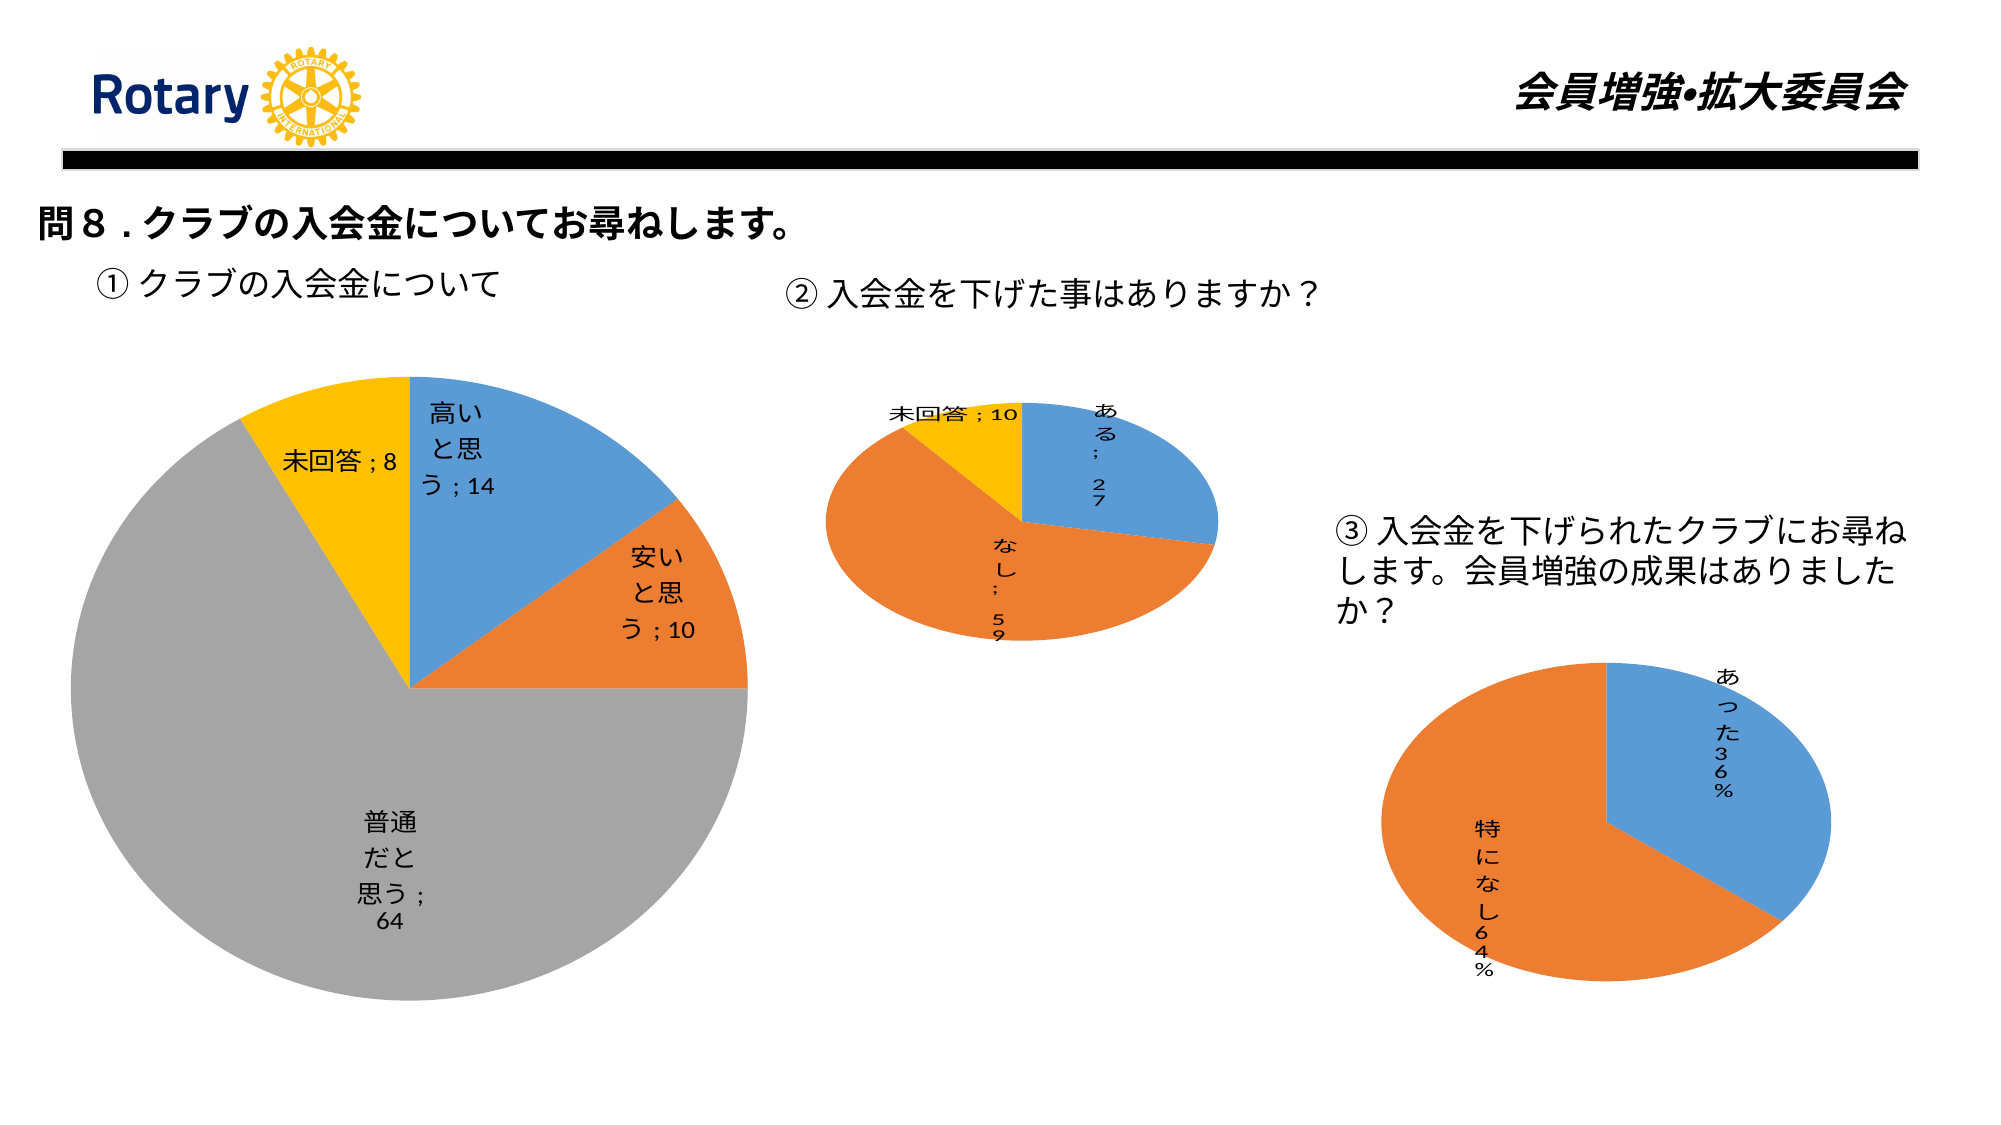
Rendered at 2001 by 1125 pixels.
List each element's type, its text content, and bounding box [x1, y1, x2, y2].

picture [94, 47, 361, 148]
text_box [61, 149, 1920, 171]
text_box ③入会金を下げられたクラブにお尋ねします。会員増強の成果はありましたか？ [1320, 503, 1941, 638]
chart [0, 293, 1227, 1099]
text_box 問８.クラブの入会金についてお尋ねします。 [22, 192, 826, 253]
text_box ②入会金を下げた事はありますか？ [770, 265, 1341, 321]
text_box 会員増強・拡大委員会 [569, 64, 1920, 130]
text_box ①クラブの入会金について [82, 256, 518, 293]
chart [1373, 610, 1852, 1061]
